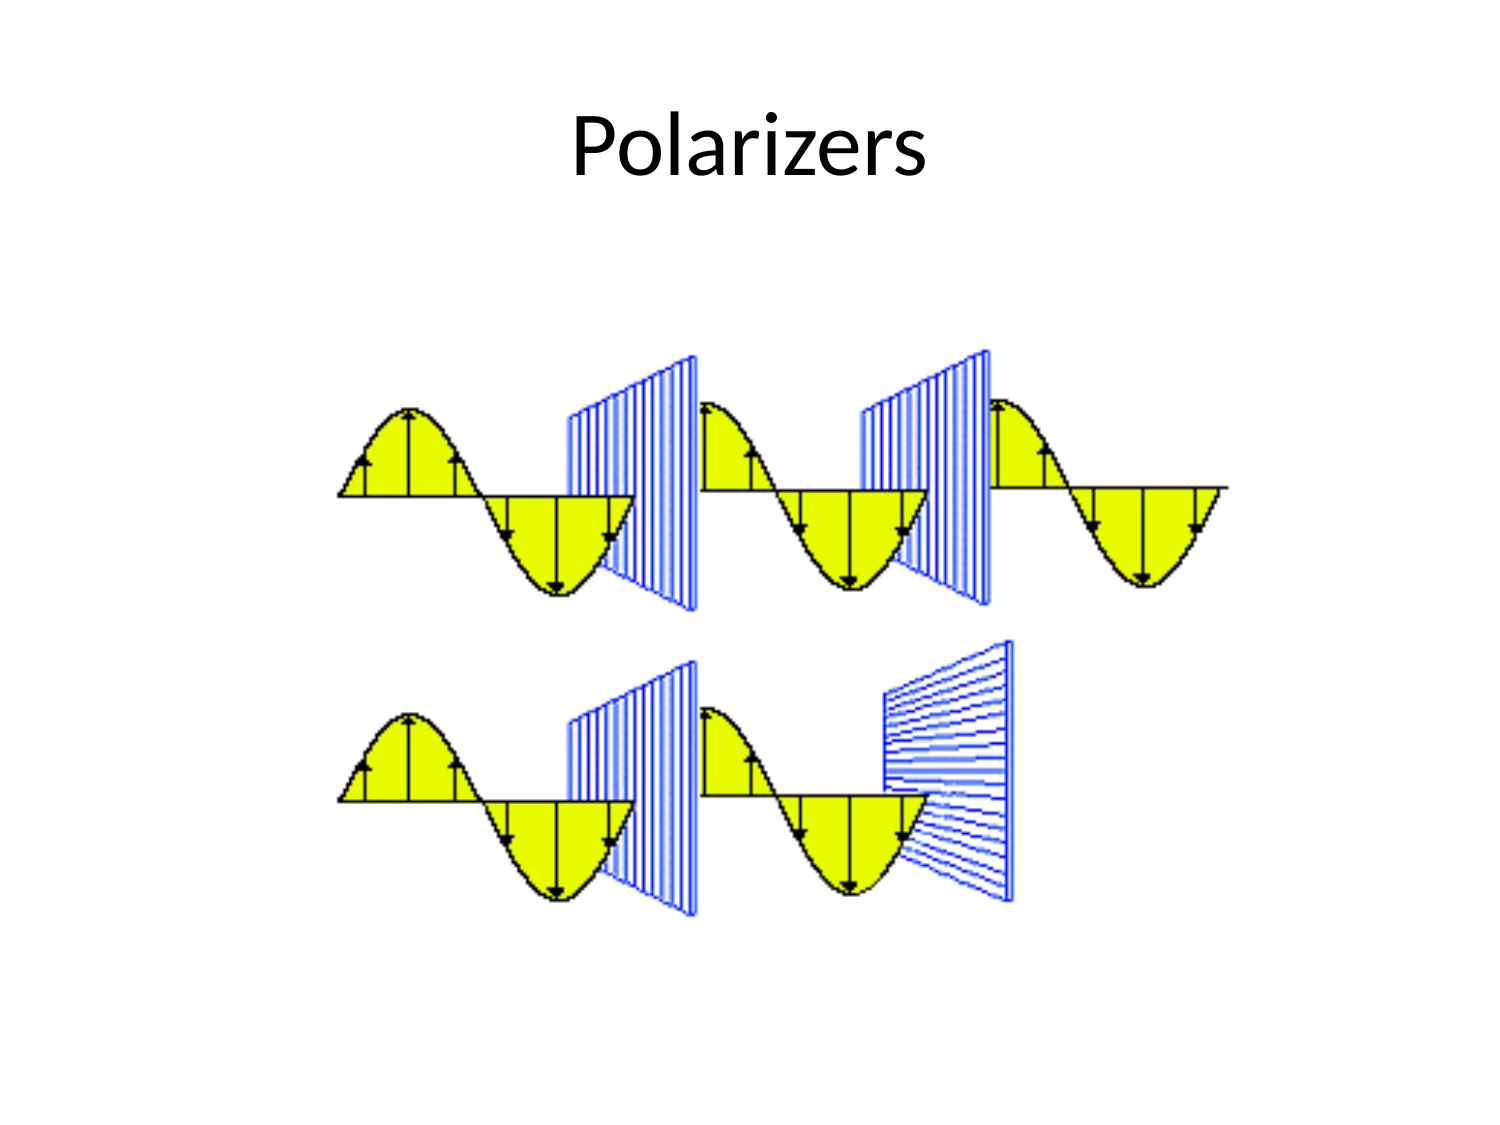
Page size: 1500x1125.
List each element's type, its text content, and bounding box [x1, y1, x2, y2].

title Polarizers [75, 45, 1425, 233]
picture [318, 342, 1244, 926]
